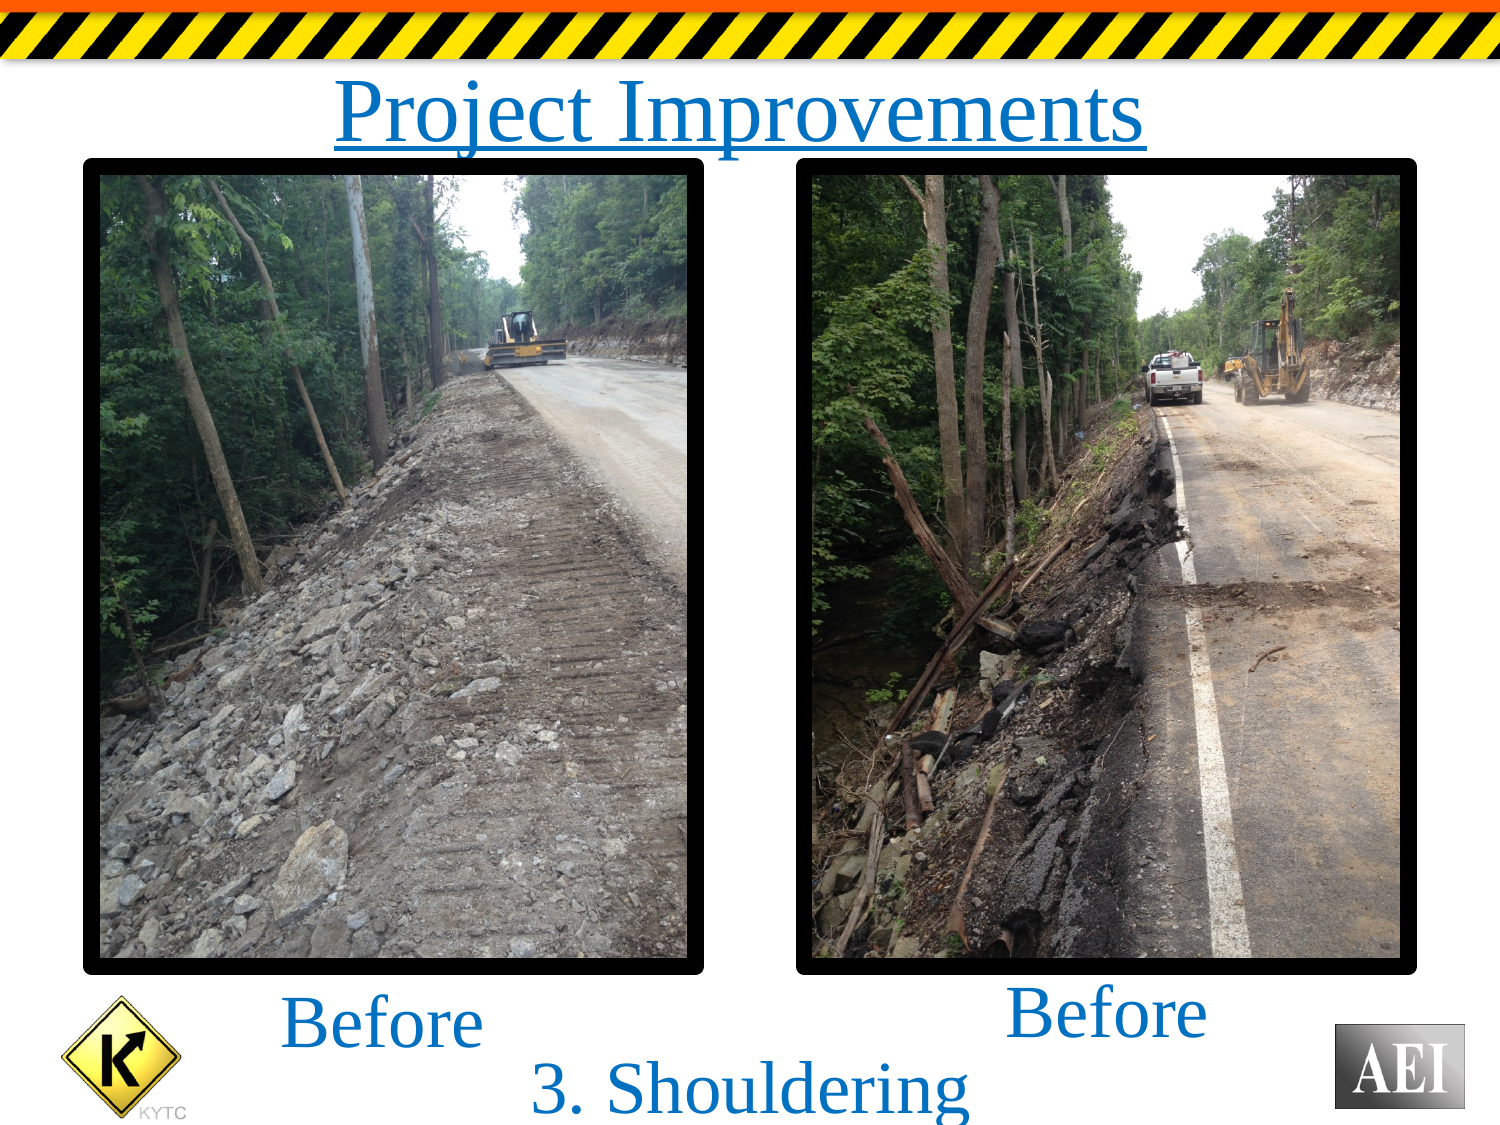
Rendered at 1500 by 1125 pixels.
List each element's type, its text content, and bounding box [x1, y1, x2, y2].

text_box Project Improvements [318, 68, 1195, 175]
picture [812, 174, 1401, 959]
text_box 3. Shouldering [424, 1031, 987, 1125]
picture [60, 995, 187, 1123]
text_box Before [257, 968, 500, 1103]
picture [1335, 1023, 1465, 1109]
picture [99, 174, 688, 959]
text_box Before [982, 968, 1225, 1093]
picture [0, 0, 1500, 60]
